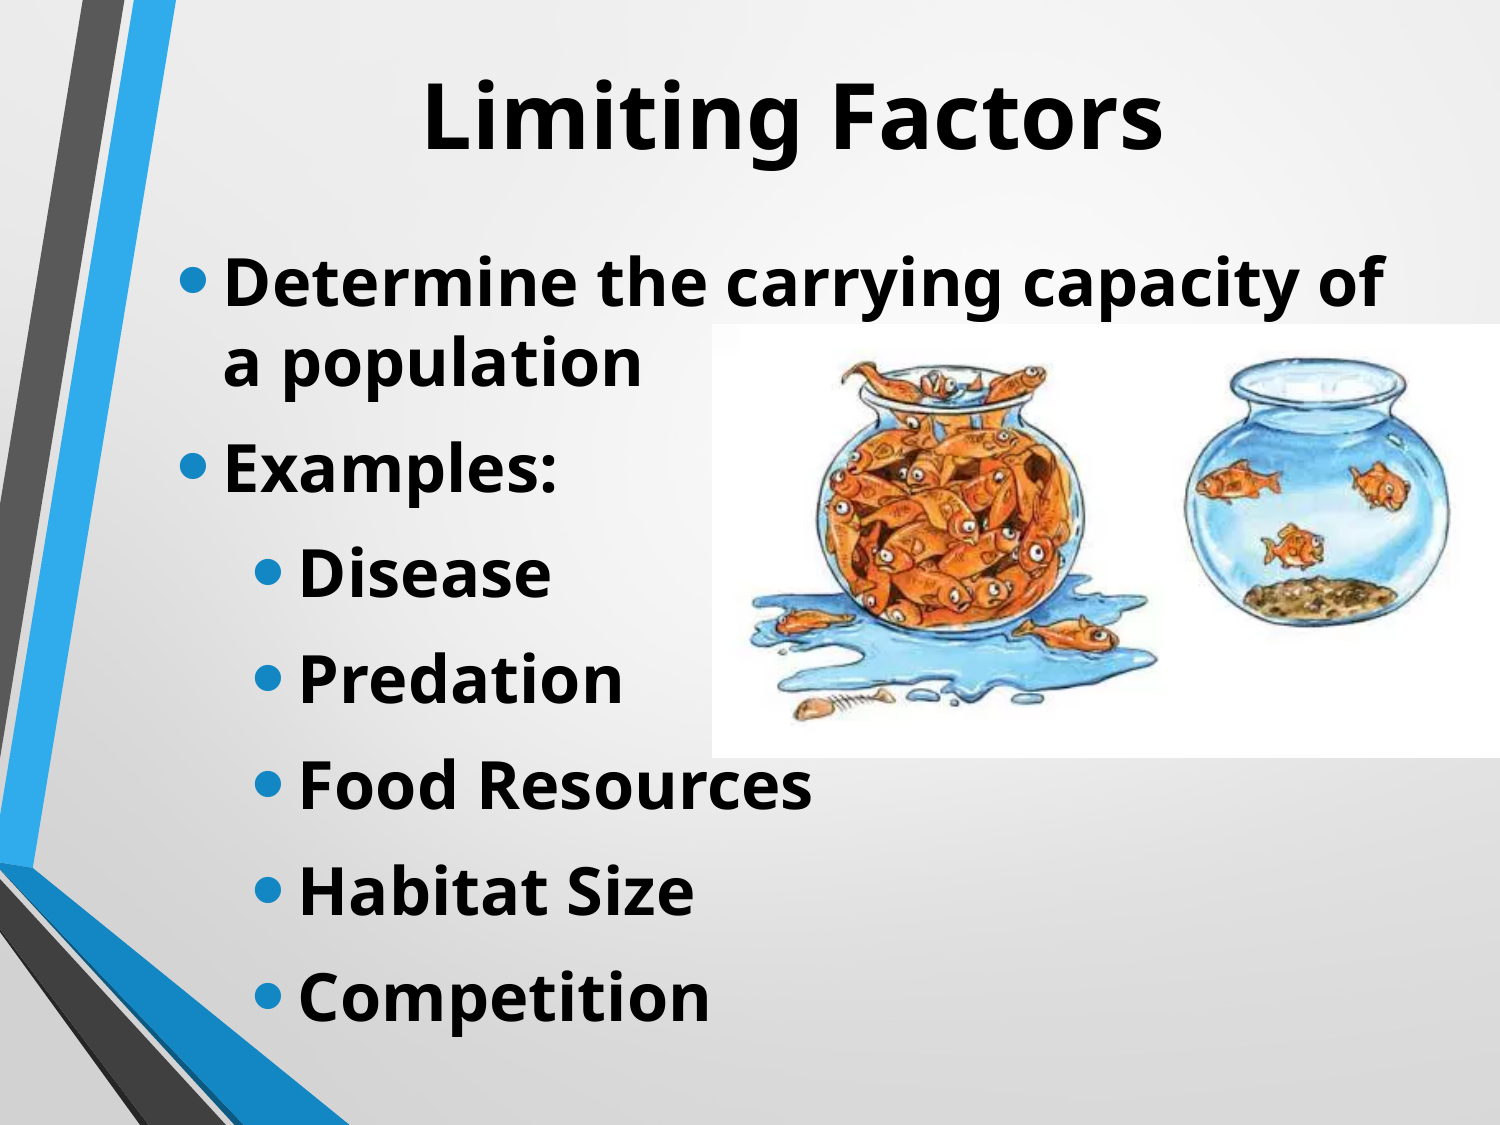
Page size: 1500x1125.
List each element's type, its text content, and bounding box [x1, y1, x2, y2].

list Determine the carrying capacity of a population Examples: Disease Predation Food Resources Habitat Size Competition [161, 212, 1425, 1062]
title Limiting Factors [161, 12, 1425, 212]
picture [712, 324, 1500, 758]
